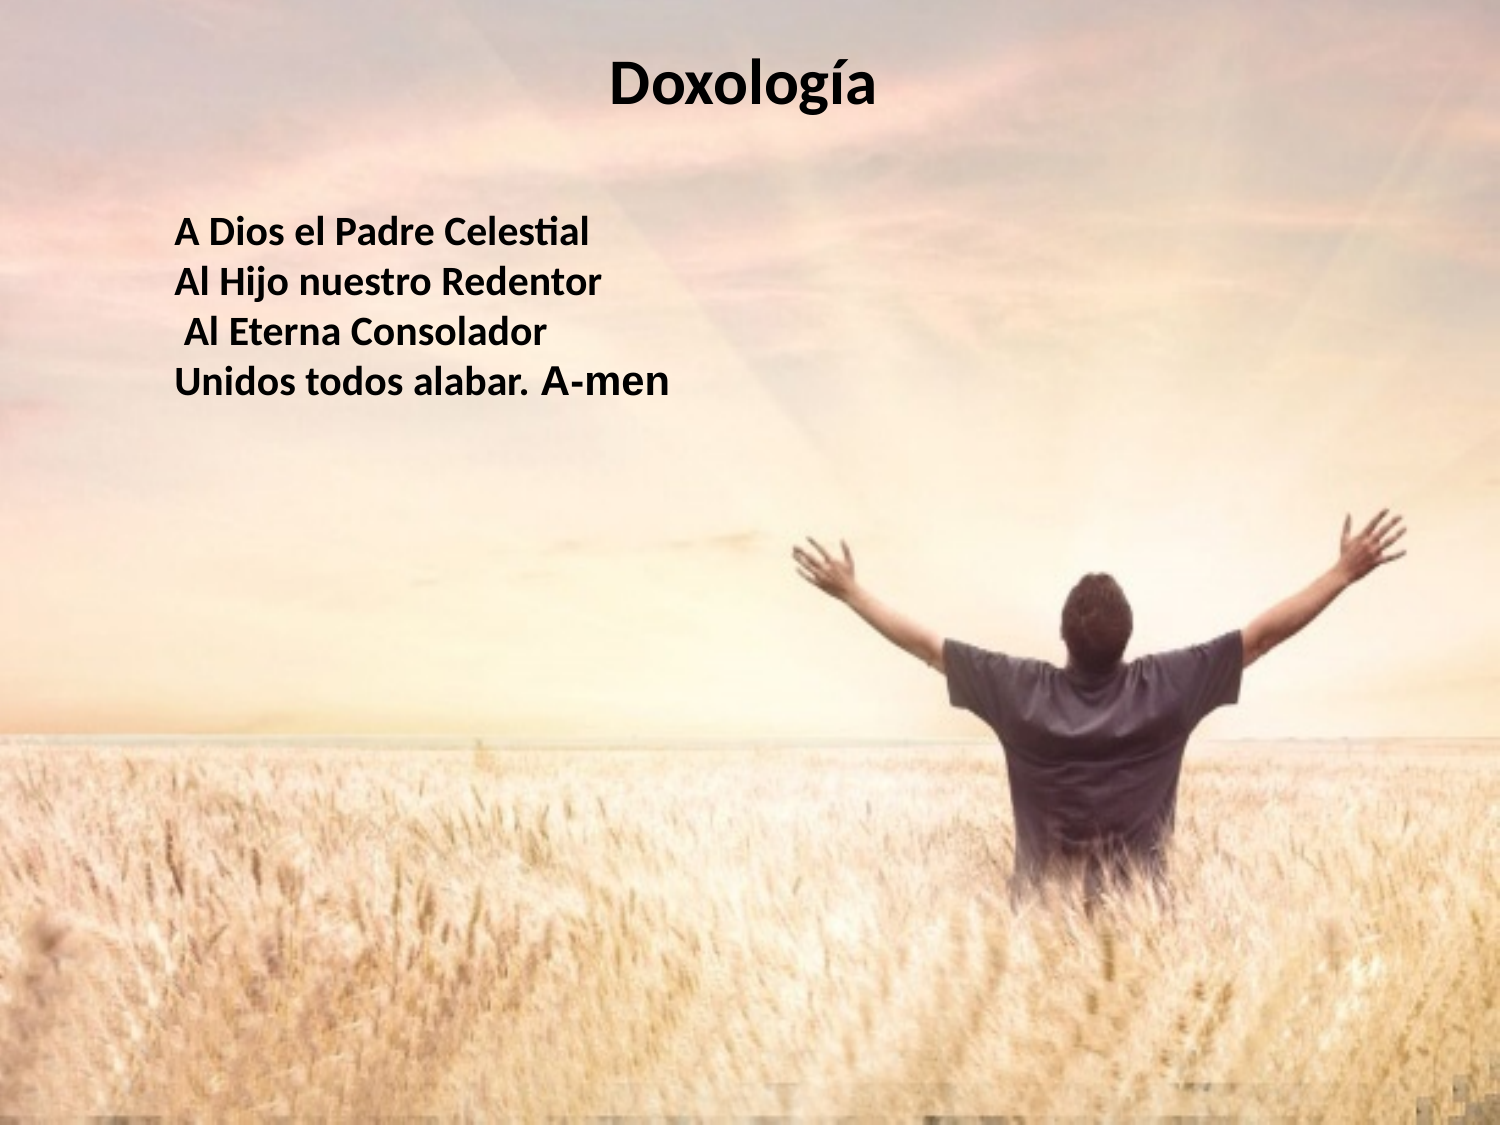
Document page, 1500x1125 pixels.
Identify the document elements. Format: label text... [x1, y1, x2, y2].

picture [0, 0, 1500, 1125]
subtitle A Dios el Padre Celestial Al Hijo nuestro Redentor Al Eterna Consolador Unidos todos alabar. A-men [159, 196, 727, 421]
title Doxología [549, 30, 939, 126]
